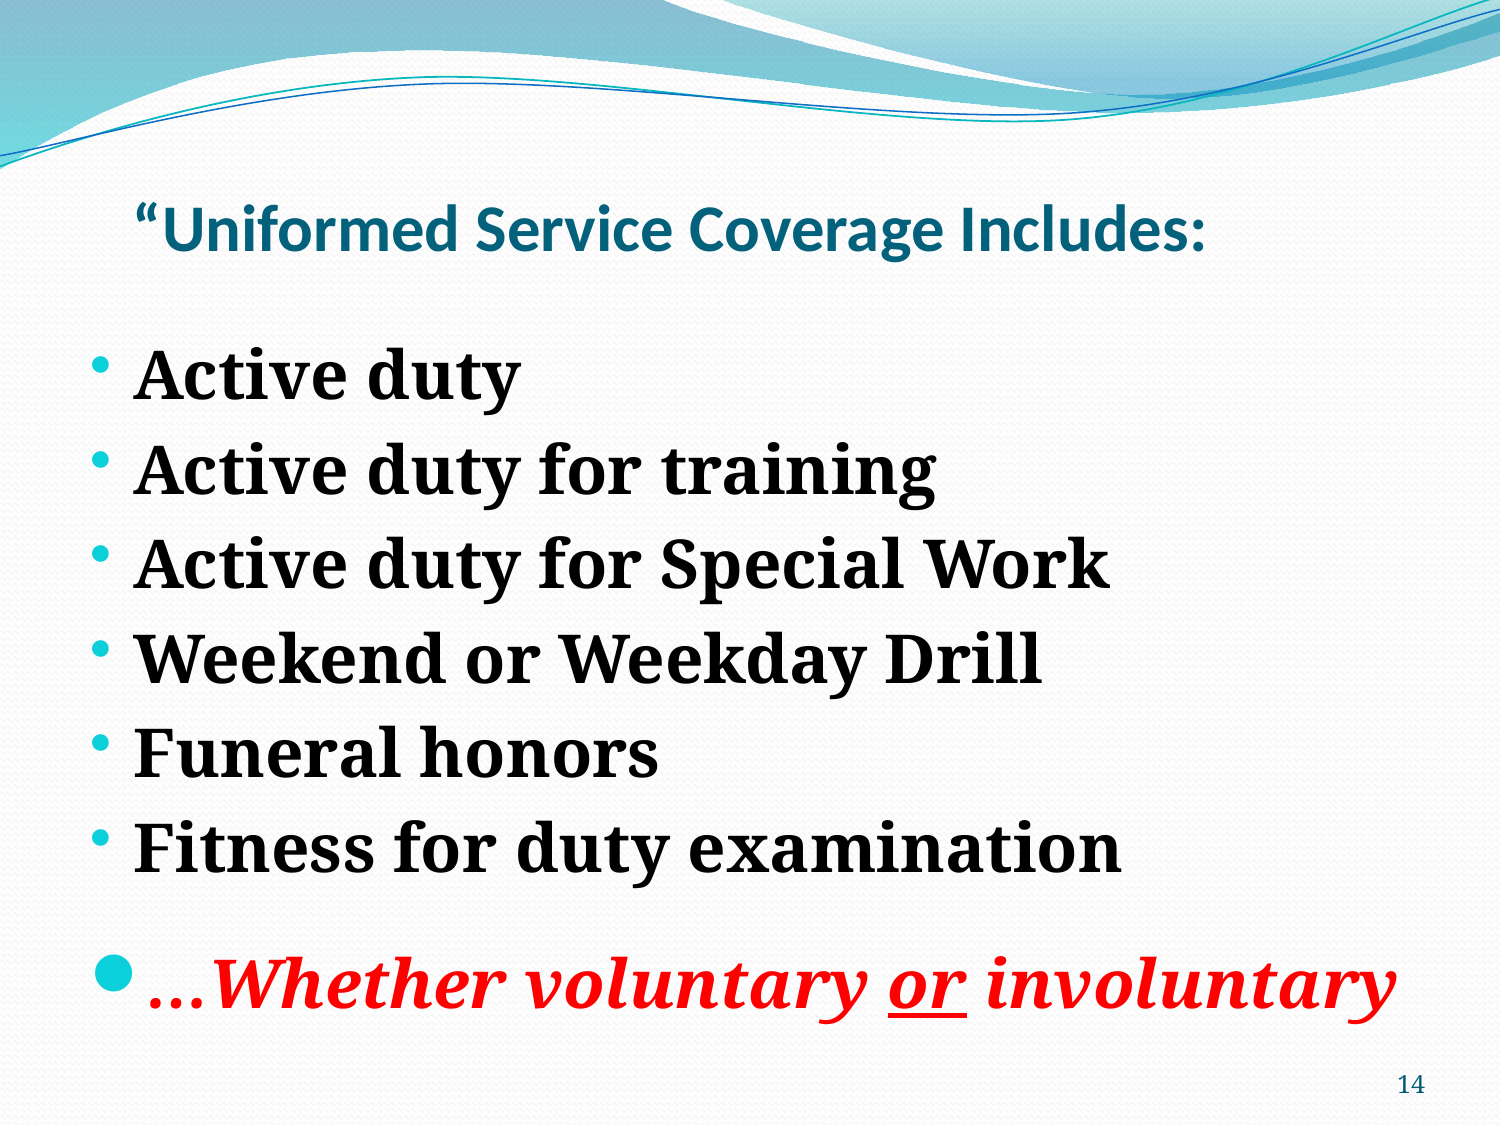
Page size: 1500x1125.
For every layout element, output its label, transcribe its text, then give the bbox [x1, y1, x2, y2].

slide_number 14 [1299, 1042, 1425, 1103]
list Active duty Active duty for training Active duty for Special Work Weekend or Weekday Drill Funeral honors Fitness for duty examination …Whether voluntary or involuntary [75, 324, 1425, 1045]
title “Uniformed Service Coverage Includes: [50, 115, 1425, 350]
